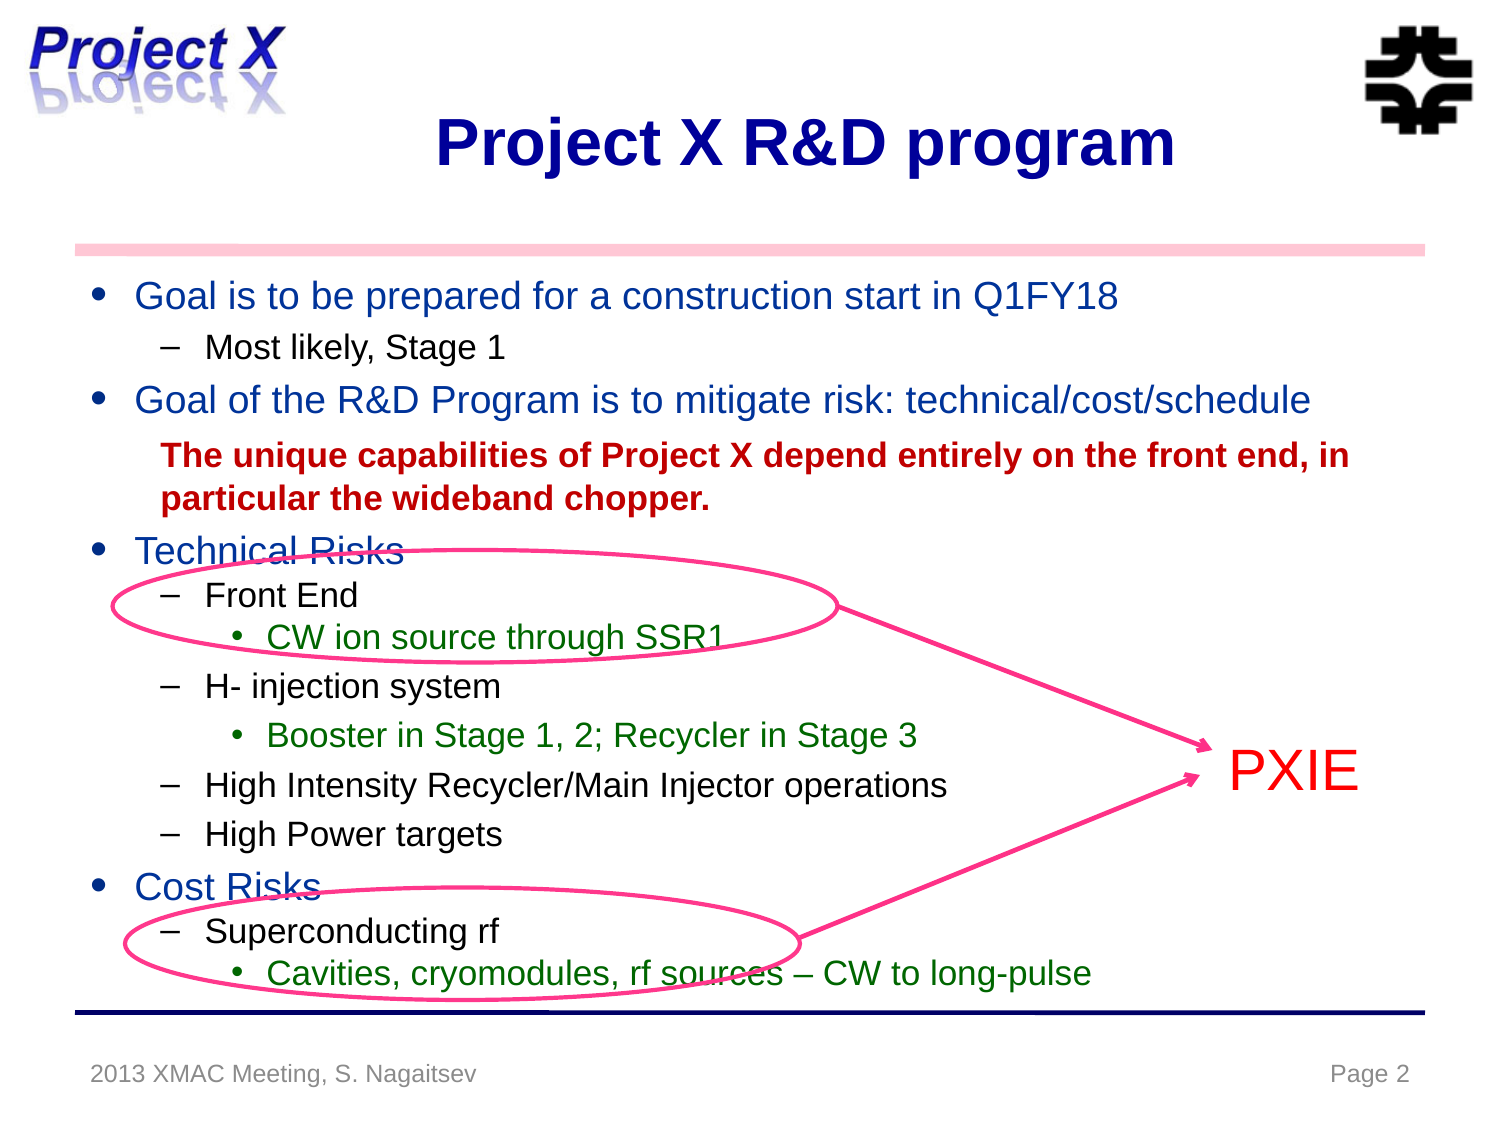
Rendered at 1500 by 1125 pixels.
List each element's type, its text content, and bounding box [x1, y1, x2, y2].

text_box [110, 547, 840, 665]
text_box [799, 774, 1201, 938]
list Goal is to be prepared for a construction start in Q1FY18 Most likely, Stage 1 Goal of the R&D Program is to mitigate risk: technical/cost/schedule The unique capabilities of Project X depend entirely on the front end, in particular the wideband chopper. Technical Risks Front End CW ion source through SSR1 H- injection system Booster in Stage 1, 2; Recycler in Stage 3 High Intensity Recycler/Main Injector operations High Power targets Cost Risks Superconducting rf Cavities, cryomodules, rf sources – CW to long-pulse [75, 262, 1425, 1005]
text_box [837, 605, 1213, 751]
footer 2013 XMAC Meeting, S. Nagaitsev [75, 1042, 550, 1103]
picture [1362, 24, 1475, 138]
slide_number Page 2 [1074, 1042, 1425, 1103]
title Project X R&D program [350, 45, 1263, 233]
picture [24, 24, 288, 119]
text_box PXIE [1213, 725, 1376, 810]
text_box [122, 885, 802, 1003]
